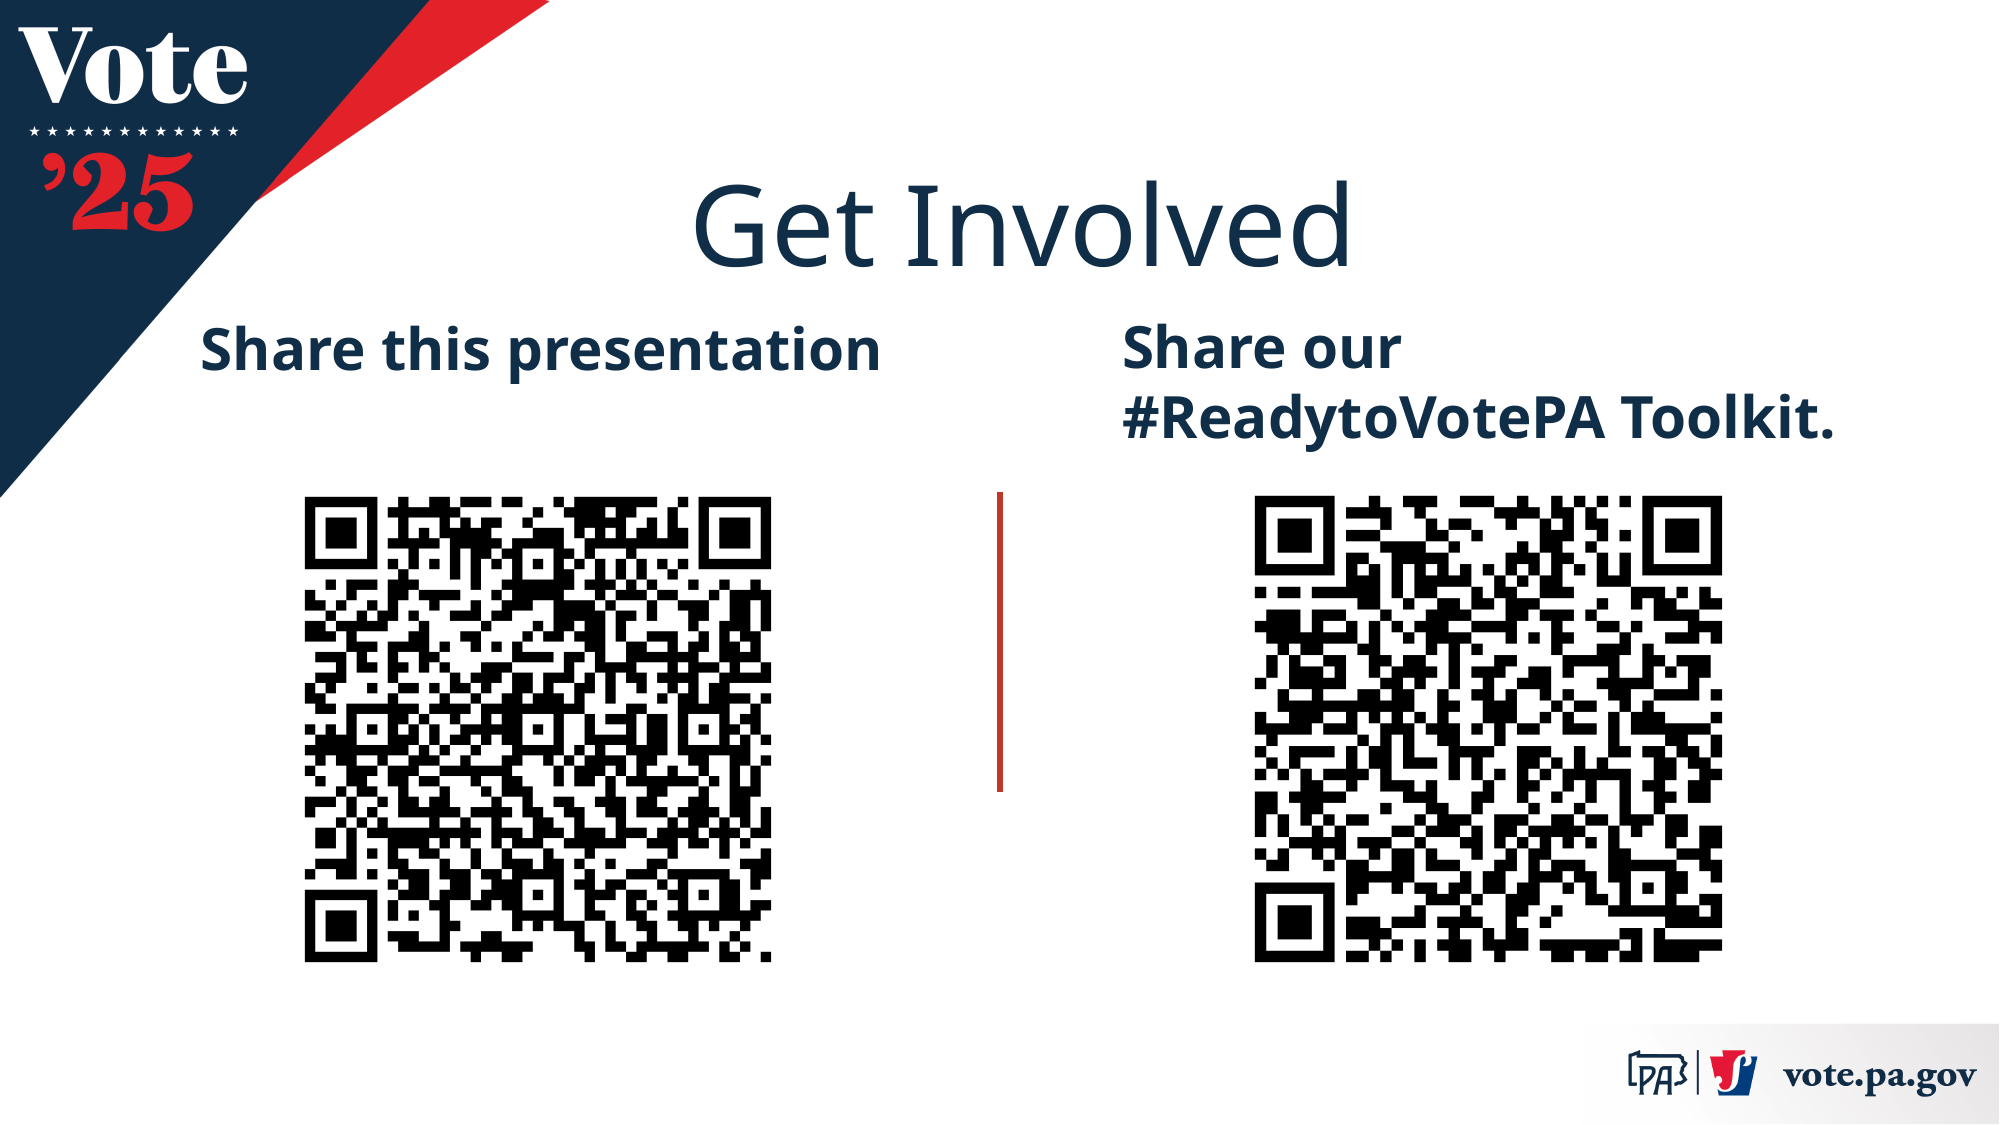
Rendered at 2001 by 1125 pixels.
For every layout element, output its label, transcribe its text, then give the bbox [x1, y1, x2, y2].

picture [0, 0, 797, 989]
text_box Share our #ReadytoVotePA Toolkit. [1107, 302, 1858, 458]
text_box Share this presentation [186, 304, 920, 390]
picture [1230, 471, 2000, 1125]
text_box Get Involved [588, 161, 1458, 274]
